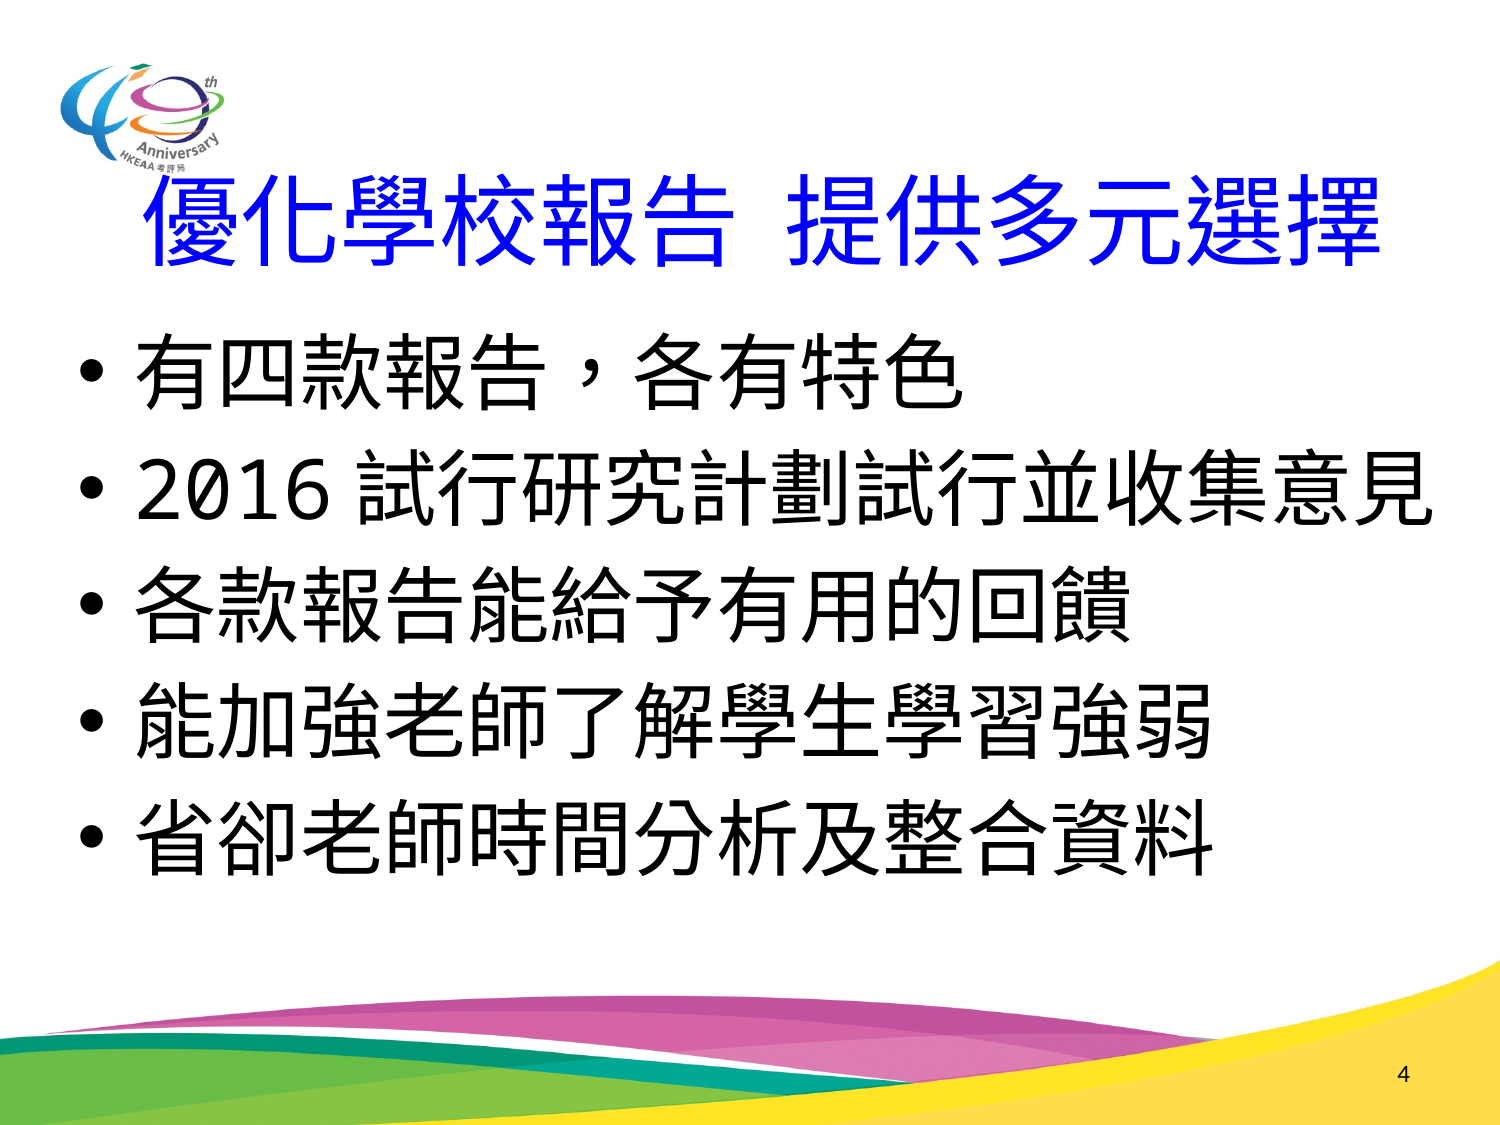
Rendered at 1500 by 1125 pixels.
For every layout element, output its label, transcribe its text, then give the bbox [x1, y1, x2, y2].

picture [0, 0, 1500, 1125]
title 優化學校報告 提供多元選擇 [87, 125, 1438, 312]
slide_number 4 [1074, 1042, 1425, 1103]
list 有四款報告，各有特色 2016試行研究計劃試行並收集意見 各款報告能給予有用的回饋 能加強老師了解學生學習強弱 省卻老師時間分析及整合資料 [62, 312, 1455, 1078]
